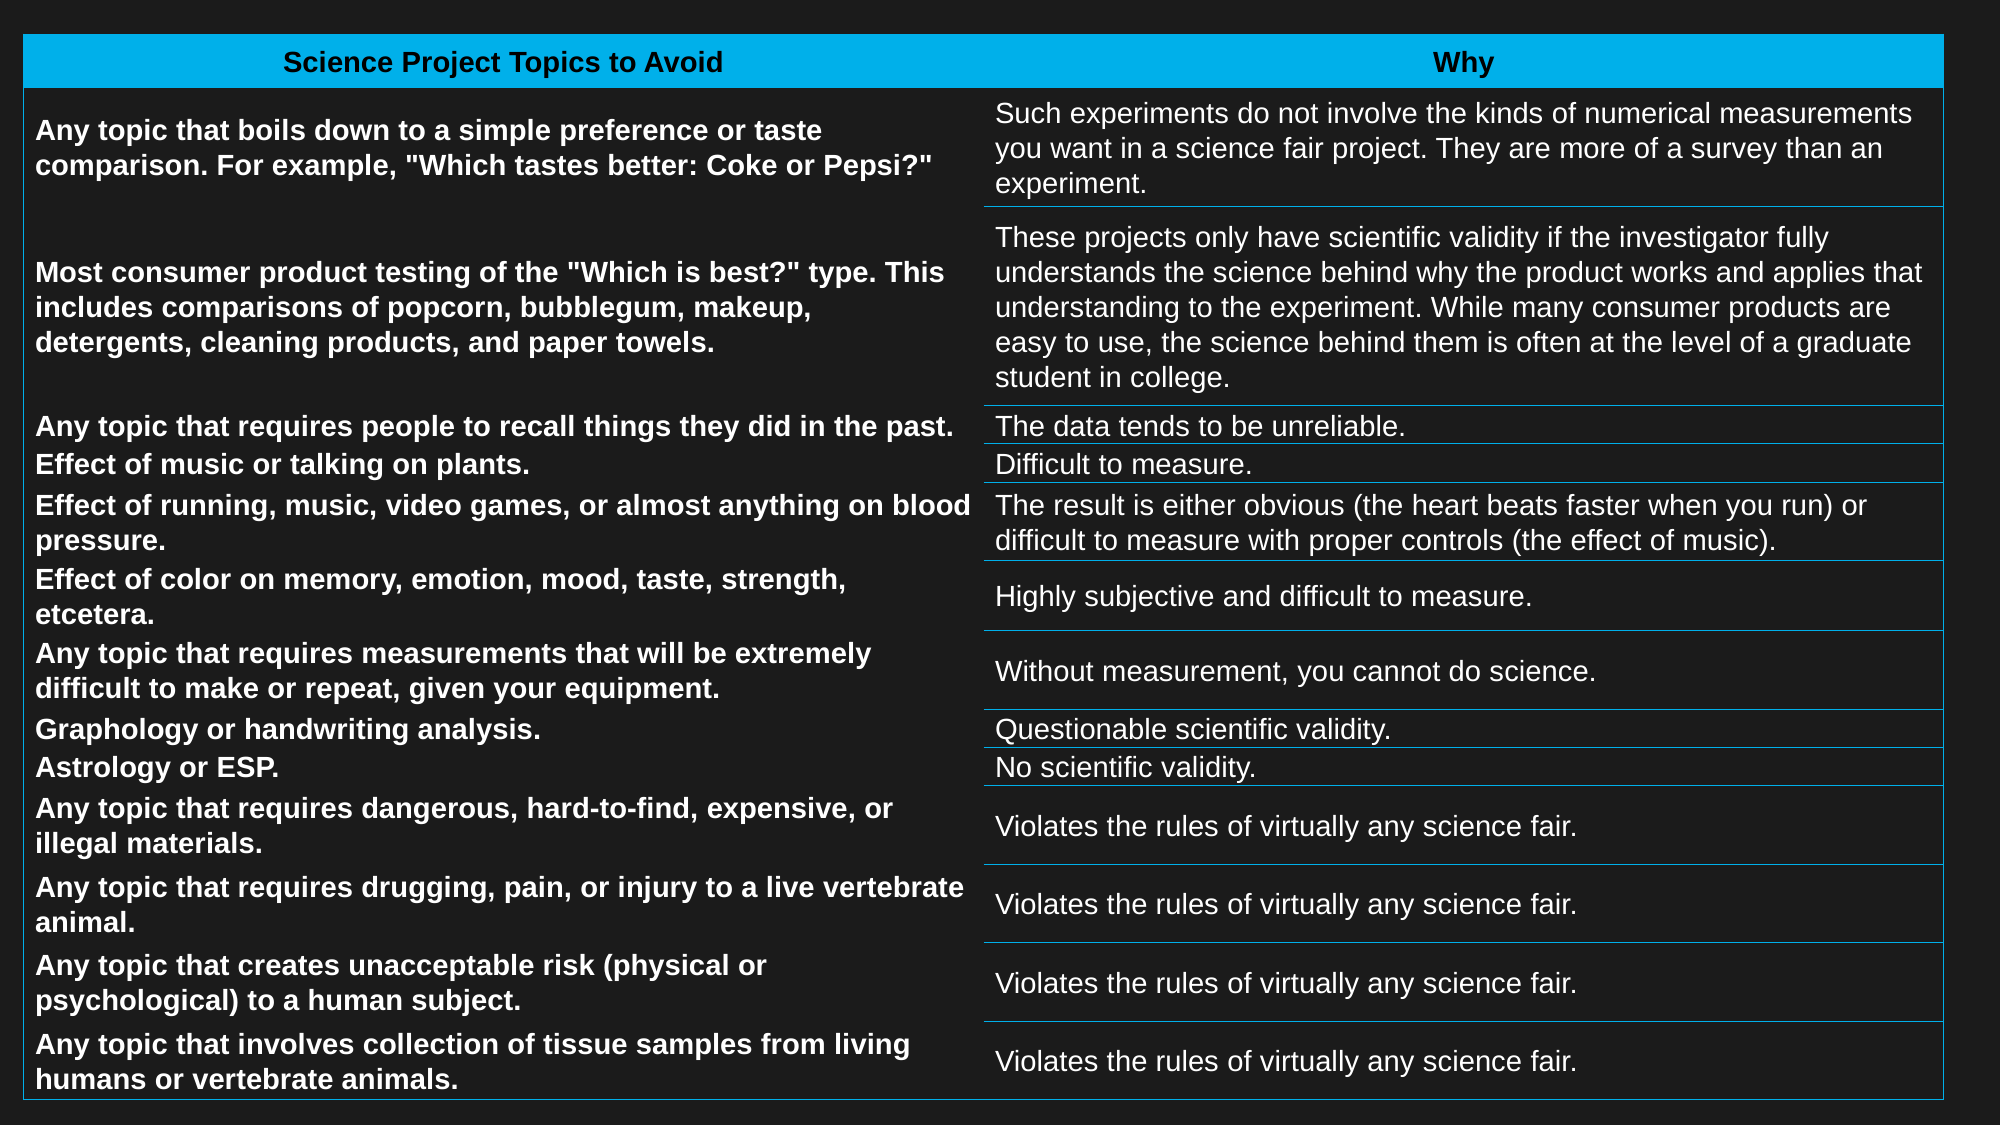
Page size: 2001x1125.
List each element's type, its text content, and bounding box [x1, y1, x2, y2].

table_cell Difficult to measure. [984, 444, 1943, 482]
table_cell Without measurement, you cannot do science. [984, 631, 1943, 709]
table_cell These projects only have scientific validity if the investigator fully understands the science behind why the product works and applies that understanding to the experiment. While many consumer products are easy to use, the science behind them is often at the level of a graduate student in college. [984, 207, 1943, 405]
table_cell Graphology or handwriting analysis. [24, 709, 984, 747]
table_cell Violates the rules of virtually any science fair. [984, 865, 1943, 942]
table_cell Any topic that boils down to a simple preference or taste comparison. For example, "Which tastes better: Coke or Pepsi?" [24, 88, 984, 206]
table_header Science Project Topics to Avoid [24, 35, 984, 88]
table_cell Any topic that requires dangerous, hard-to-find, expensive, or illegal materials. [24, 786, 984, 864]
table_cell Questionable scientific validity. [984, 710, 1943, 747]
table_cell No scientific validity. [984, 748, 1943, 785]
table_cell Astrology or ESP. [24, 747, 984, 786]
table_cell Violates the rules of virtually any science fair. [984, 786, 1943, 864]
table_cell The data tends to be unreliable. [984, 406, 1943, 443]
table_cell Any topic that requires people to recall things they did in the past. [24, 406, 984, 444]
table_cell The result is either obvious (the heart beats faster when you run) or difficult to measure with proper controls (the effect of music). [984, 483, 1943, 560]
table_cell Highly subjective and difficult to measure. [984, 561, 1943, 630]
table_cell Most consumer product testing of the "Which is best?" type. This includes comparisons of popcorn, bubblegum, makeup, detergents, cleaning products, and paper towels. [24, 206, 984, 406]
table_cell Effect of music or talking on plants. [24, 444, 984, 482]
table_cell Effect of running, music, video games, or almost anything on blood pressure. [24, 482, 984, 561]
table_cell Any topic that involves collection of tissue samples from living humans or vertebrate animals. [24, 1021, 984, 1099]
table_cell Violates the rules of virtually any science fair. [984, 1022, 1943, 1099]
table_cell Effect of color on memory, emotion, mood, taste, strength, etcetera. [24, 561, 984, 631]
table_header Why [984, 35, 1943, 87]
table_cell Any topic that requires drugging, pain, or injury to a live vertebrate animal. [24, 864, 984, 943]
table_cell Such experiments do not involve the kinds of numerical measurements you want in a science fair project. They are more of a survey than an experiment. [984, 88, 1943, 206]
table_cell Violates the rules of virtually any science fair. [984, 943, 1943, 1021]
table_cell Any topic that requires measurements that will be extremely difficult to make or repeat, given your equipment. [24, 631, 984, 709]
table_cell Any topic that creates unacceptable risk (physical or psychological) to a human subject. [24, 943, 984, 1021]
